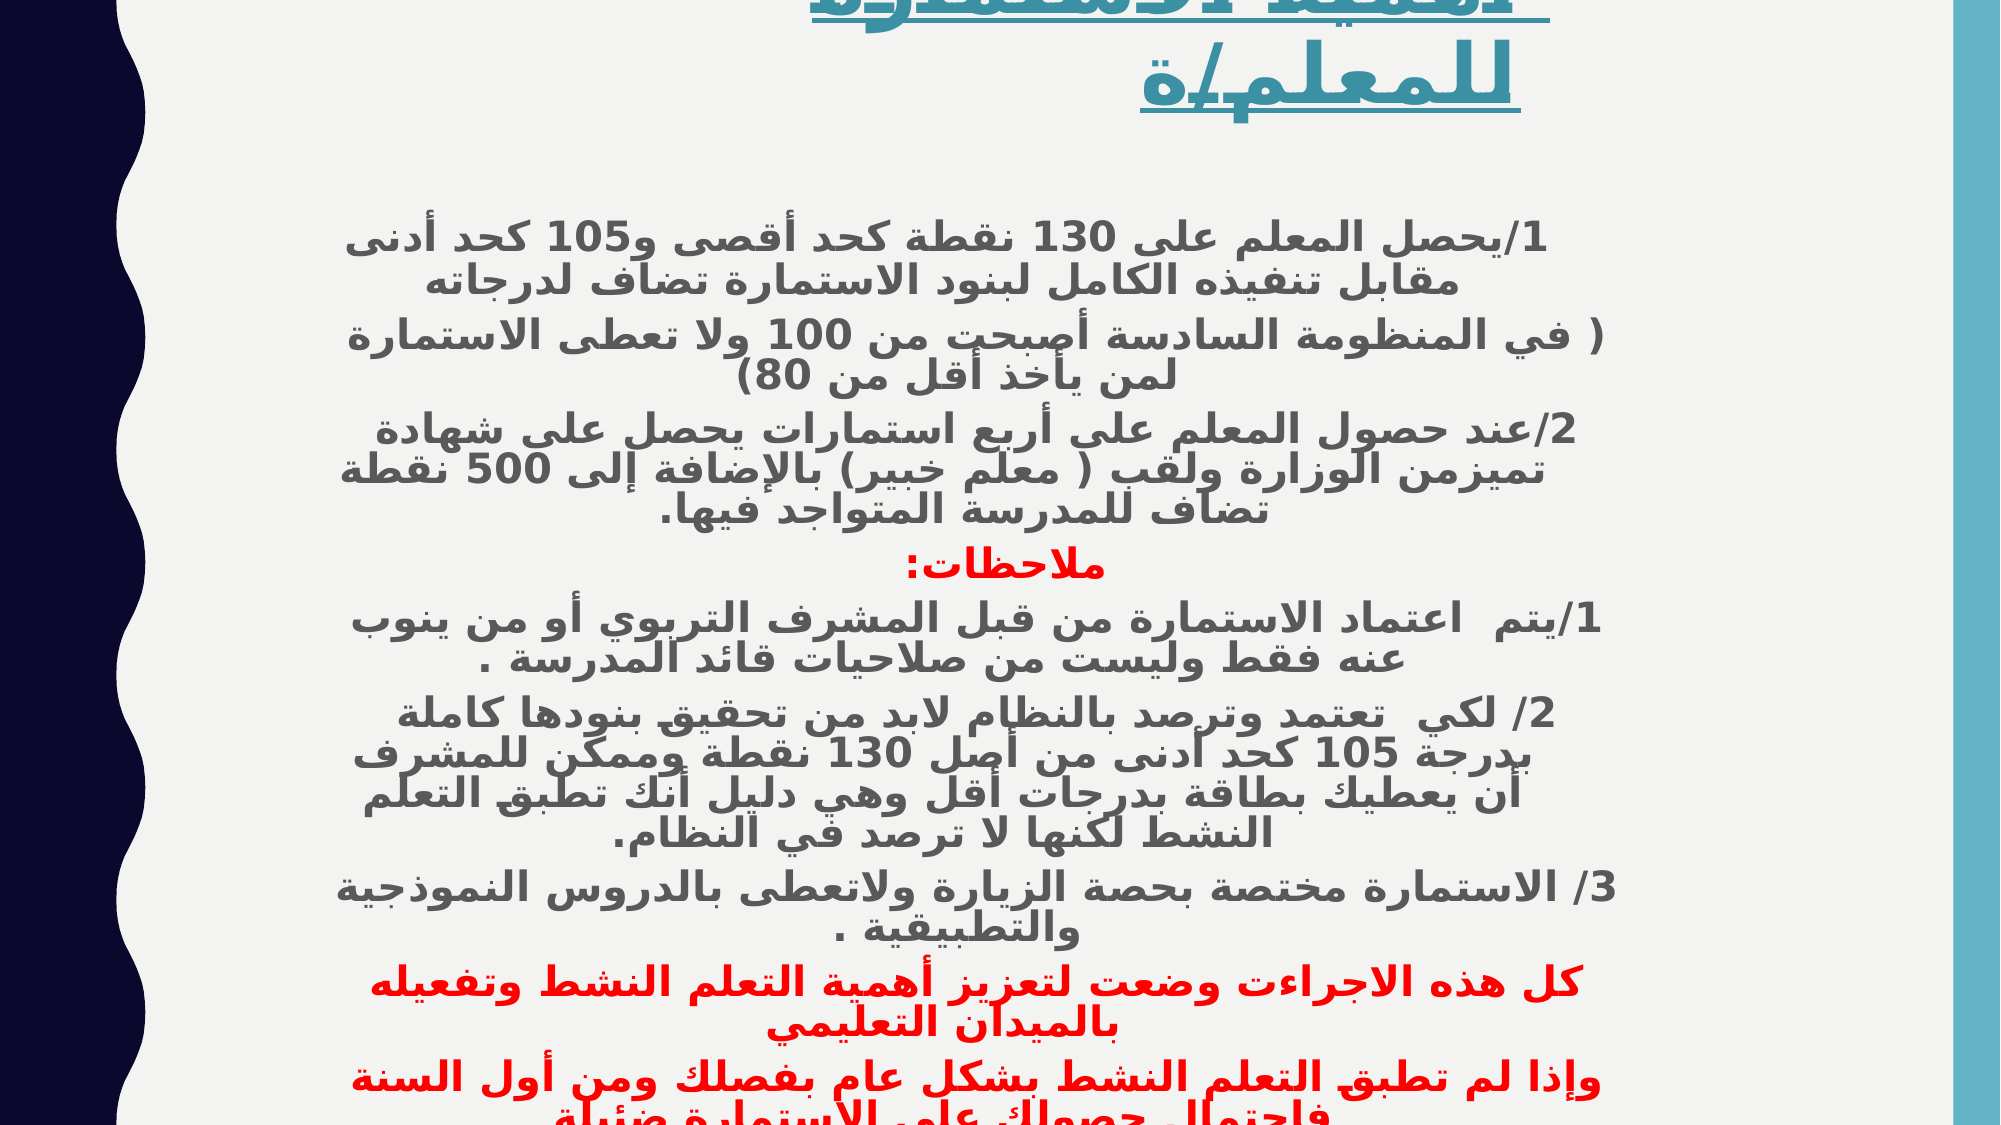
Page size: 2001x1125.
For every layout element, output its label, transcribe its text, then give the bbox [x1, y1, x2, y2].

title أهمية الاستمارة للمعلم/ة [753, 0, 1532, 129]
list 1/يحصل المعلم على 130 نقطة كحد أقصى و105 كحد أدنى مقابل تنفيذه الكامل لبنود الاستمارة تضاف لدرجاته ( في المنظومة السادسة أصبحت من 100 ولا تعطى الاستمارة لمن يأخذ أقل من 80) 2/عند حصول المعلم على أربع استمارات يحصل على شهادة تميزمن الوزارة ولقب ( معلم خبير) بالإضافة إلى 500 نقطة تضاف للمدرسة المتواجد فيها. ملاحظات: 1/يتم اعتماد الاستمارة من قبل المشرف التربوي أو من ينوب عنه فقط وليست من صلاحيات قائد المدرسة . 2/ لكي تعتمد وترصد بالنظام لابد من تحقيق بنودها كاملة بدرجة 105 كحد أدنى من أصل 130 نقطة وممكن للمشرف أن يعطيك بطاقة بدرجات أقل وهي دليل أنك تطبق التعلم النشط لكنها لا ترصد في النظام. 3/ الاستمارة مختصة بحصة الزيارة ولاتعطى بالدروس النموذجية والتطبيقية . كل هذه الاجراءت وضعت لتعزيز أهمية التعلم النشط وتفعيله بالميدان التعليمي وإذا لم تطبق التعلم النشط بشكل عام بفصلك ومن أول السنة فاحتمال حصولك على الاستمارة ضئيلة [314, 199, 1662, 1067]
